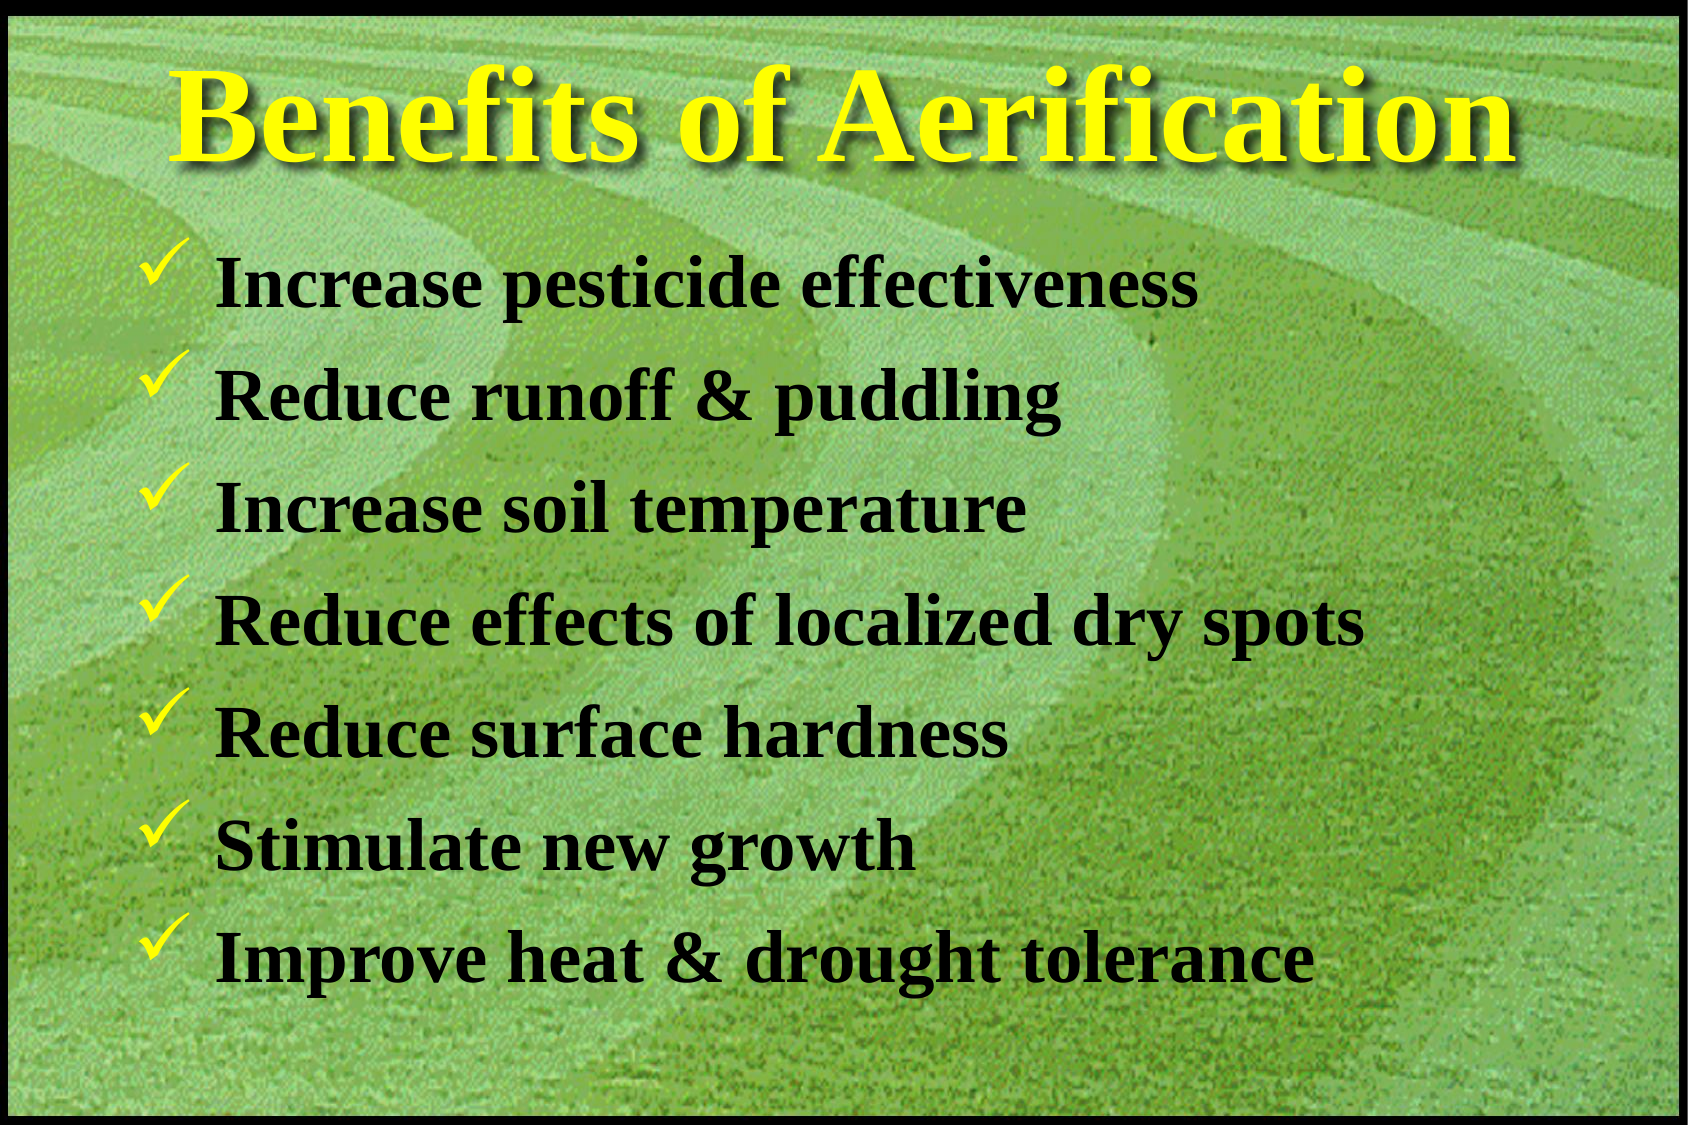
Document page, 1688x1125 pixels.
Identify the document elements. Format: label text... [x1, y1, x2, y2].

title Benefits of Aerification [126, 12, 1561, 200]
list Increase pesticide effectiveness Reduce runoff & puddling Increase soil temperature Reduce effects of localized dry spots Reduce surface hardness Stimulate new growth Improve heat & drought tolerance [118, 224, 1474, 1038]
picture [0, 0, 1688, 1125]
